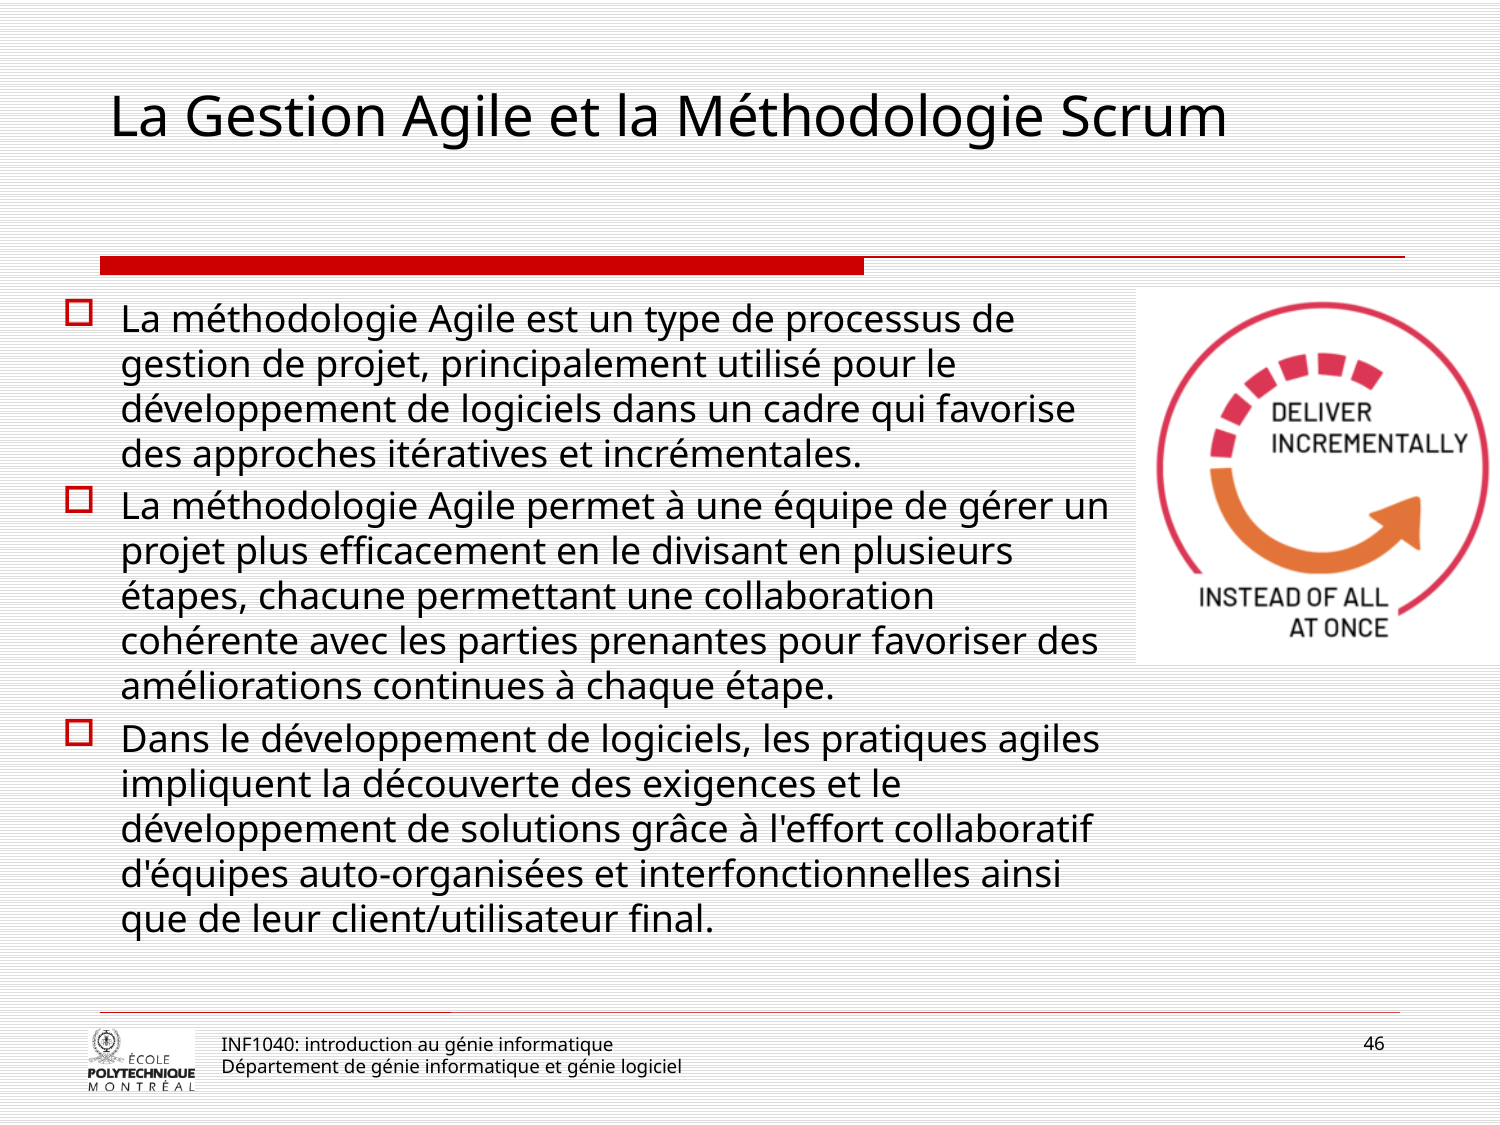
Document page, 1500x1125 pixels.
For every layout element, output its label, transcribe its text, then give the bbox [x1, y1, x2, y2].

title La Gestion Agile et la Méthodologie Scrum [94, 50, 1407, 156]
picture [1136, 287, 1500, 665]
list La méthodologie Agile est un type de processus de gestion de projet, principalement utilisé pour le développement de logiciels dans un cadre qui favorise des approches itératives et incrémentales. La méthodologie Agile permet à une équipe de gérer un projet plus efficacement en le divisant en plusieurs étapes, chacune permettant une collaboration cohérente avec les parties prenantes pour favoriser des améliorations continues à chaque étape. Dans le développement de logiciels, les pratiques agiles impliquent la découverte des exigences et le développement de solutions grâce à l'effort collaboratif d'équipes auto-organisées et interfonctionnelles ainsi que de leur client/utilisateur final. [47, 287, 1137, 988]
footer INF1040: introduction au génie informatique Département de génie informatique et génie logiciel [206, 1024, 988, 1101]
slide_number 46 [1074, 1024, 1401, 1103]
picture [88, 1028, 195, 1091]
